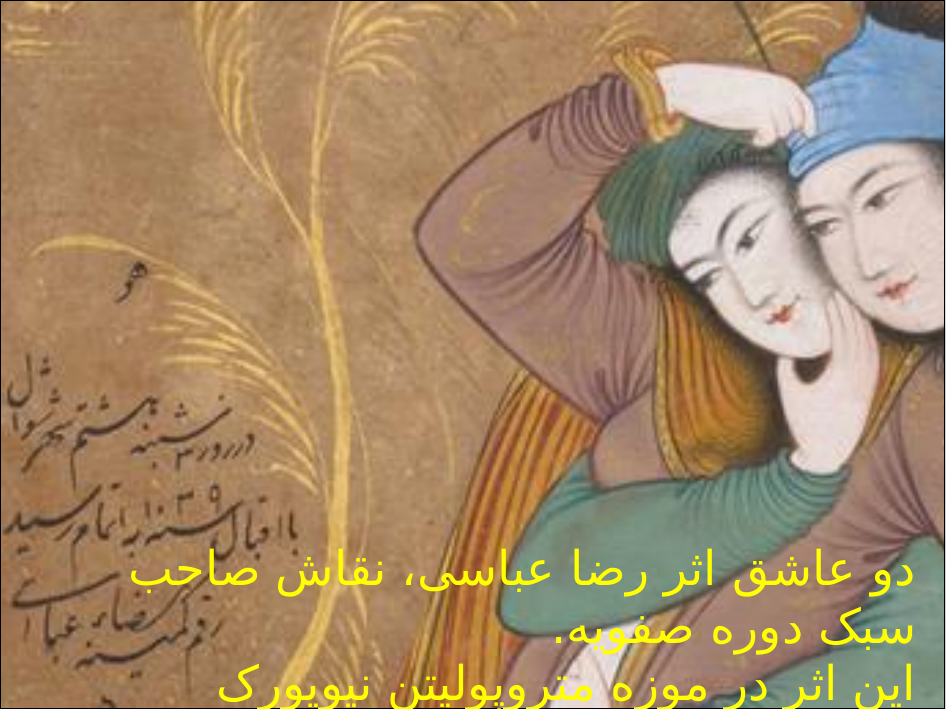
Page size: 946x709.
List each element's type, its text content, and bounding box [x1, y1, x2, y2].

text_box دو عاشق اثر رضا عباسی، نقاش صاحب‌ سبک دوره صفویه. این اثر در موزه متروپولیتن نیویورک نگاهداری می‌شود. [70, 533, 927, 709]
text_box [0, 0, 946, 709]
